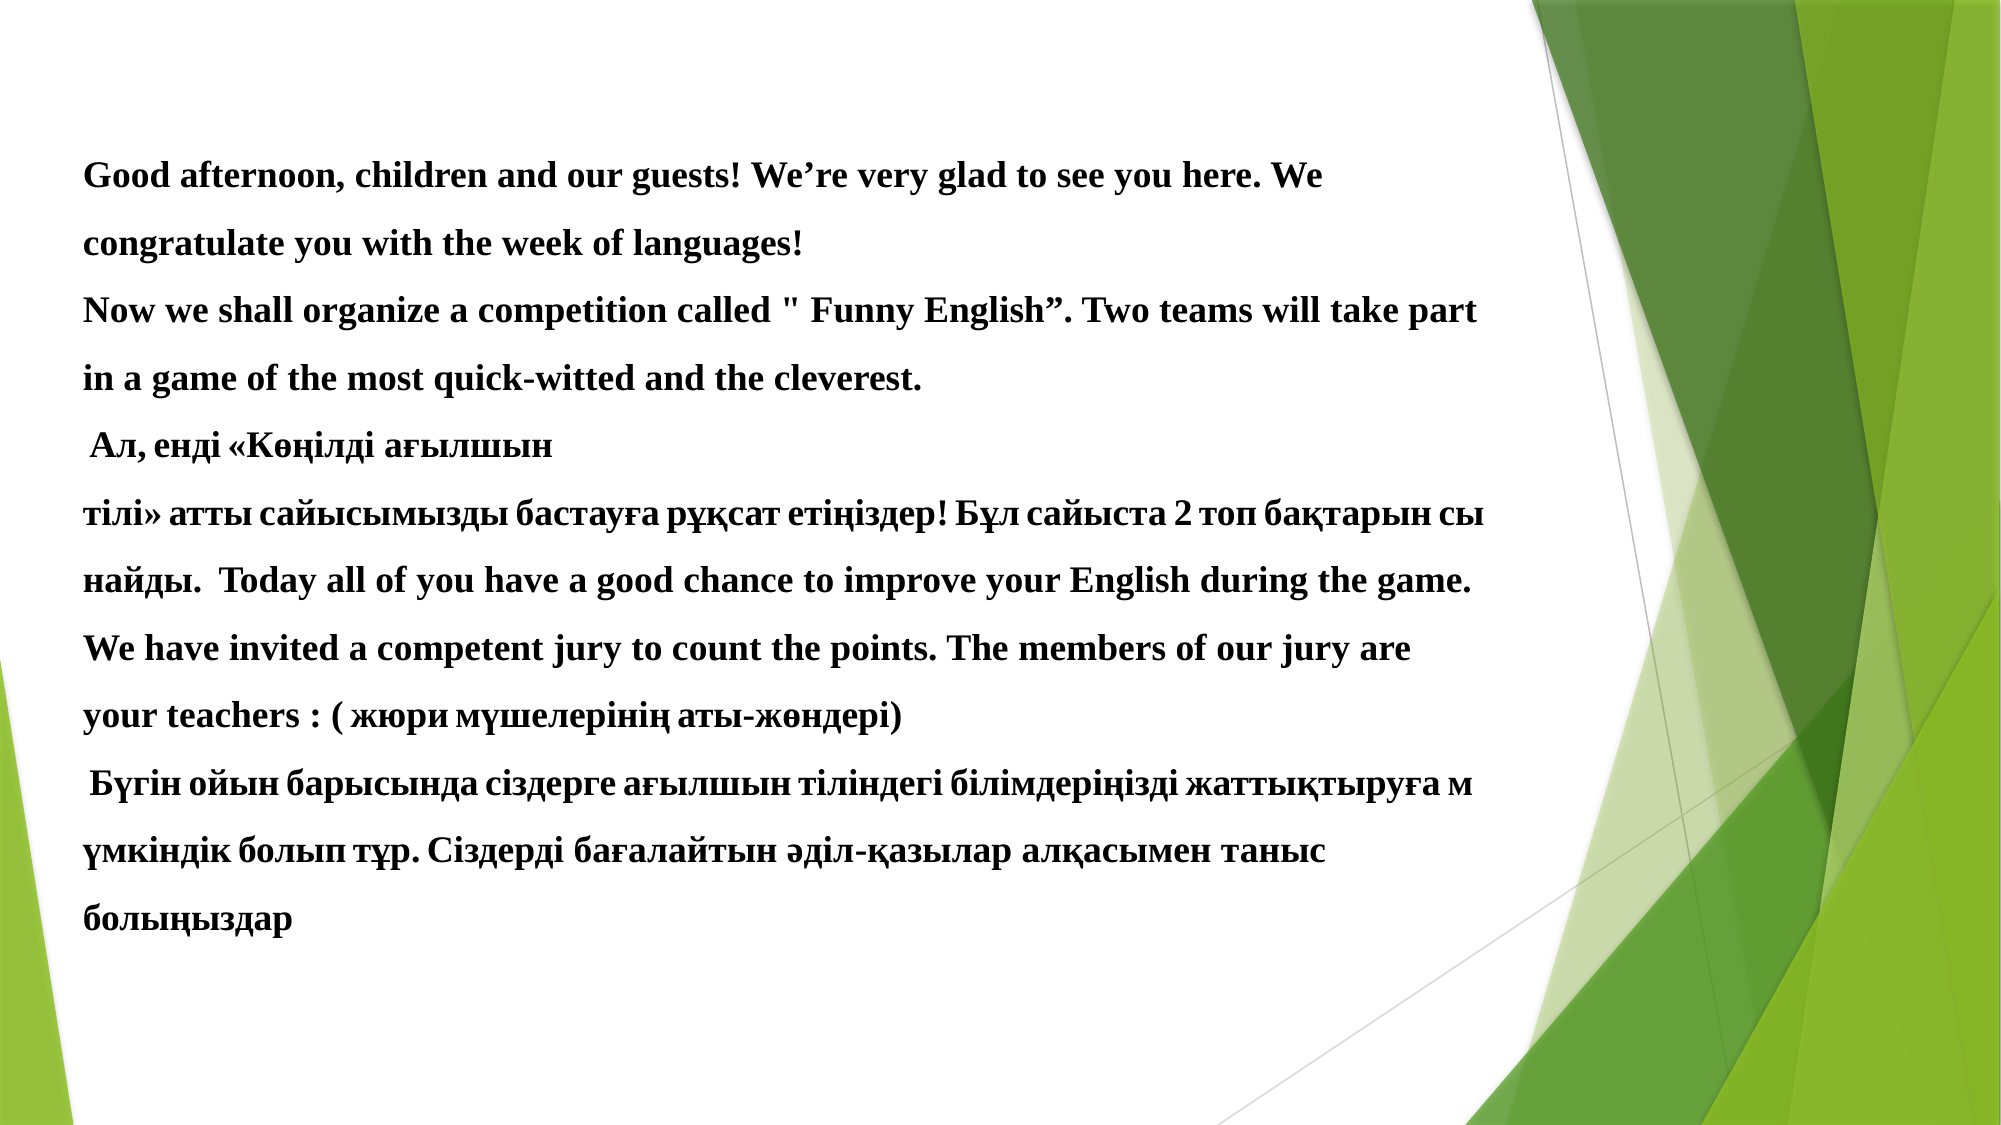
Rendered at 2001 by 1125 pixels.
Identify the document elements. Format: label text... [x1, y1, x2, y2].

text_box Good afternoon, children and our guests! We’re very glad to see you here. We congratulate you with the week of languages! Now we shall organize a competition called " Funny English”. Two teams will take part in a game of the most quick-witted and the cleverest. Ал, енді «Көңілді ағылшын тілі» атты сайысымызды бастауға рұқсат етіңіздер! Бұл сайыста 2 топ бақтарын сынайды. Today all of you have a good chance to improve your English during the game. We have invited a competent jury to count the points. The members of our jury are your teachers : ( жюри мүшелерінің аты-жөндері) Бүгін ойын барысында сіздерге ағылшын тіліндегі білімдеріңізді жаттықтыруға мүмкіндік болып тұр. Сіздерді бағалайтын әділ-қазылар алқасымен таныс болыңыздар [68, 120, 1500, 946]
